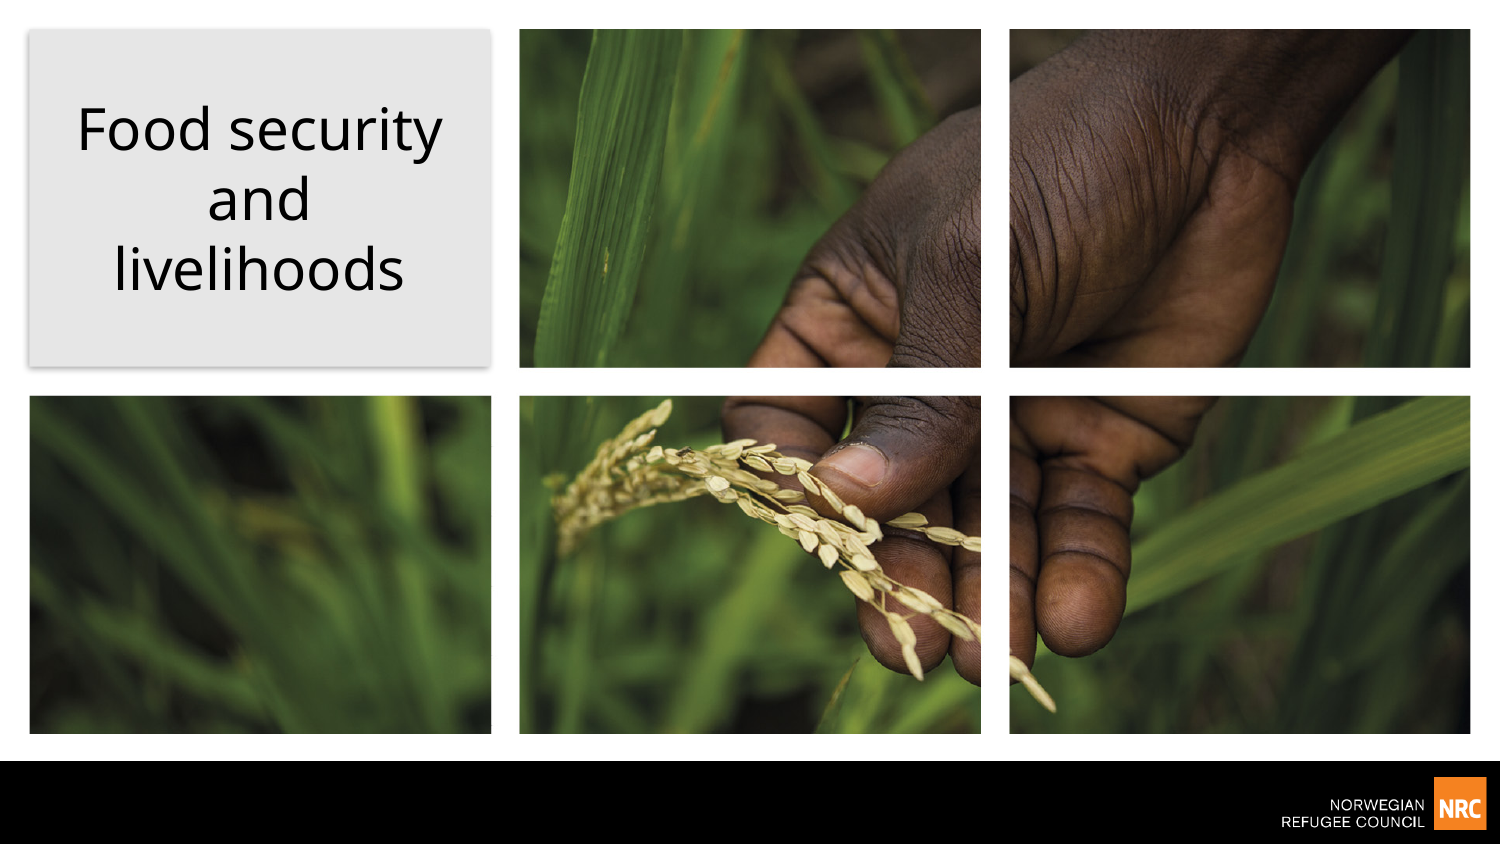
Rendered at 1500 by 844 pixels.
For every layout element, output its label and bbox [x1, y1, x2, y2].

picture [29, 29, 1471, 734]
